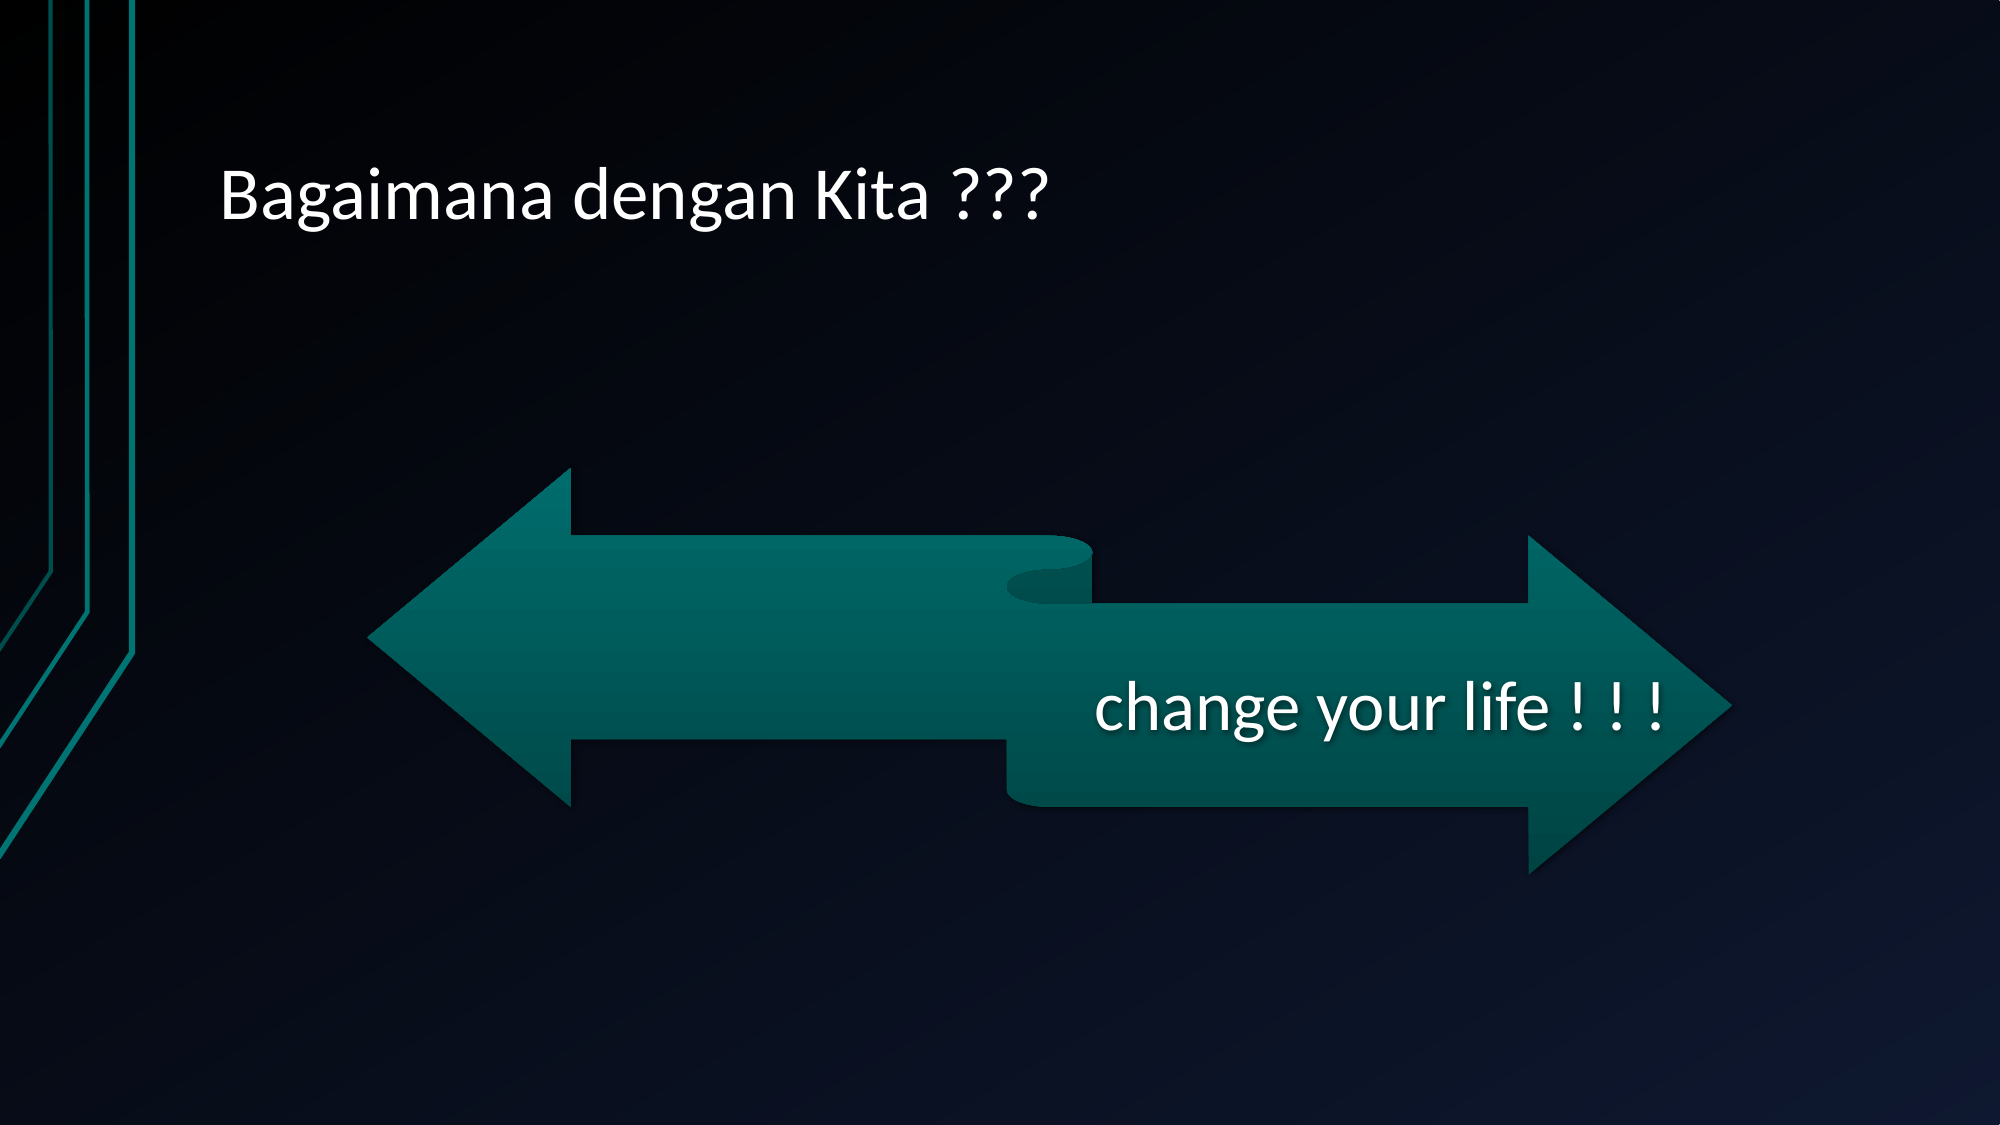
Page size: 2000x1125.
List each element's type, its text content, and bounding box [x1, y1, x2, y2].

title Bagaimana dengan Kita ??? [199, 45, 1900, 246]
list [199, 278, 1900, 1012]
